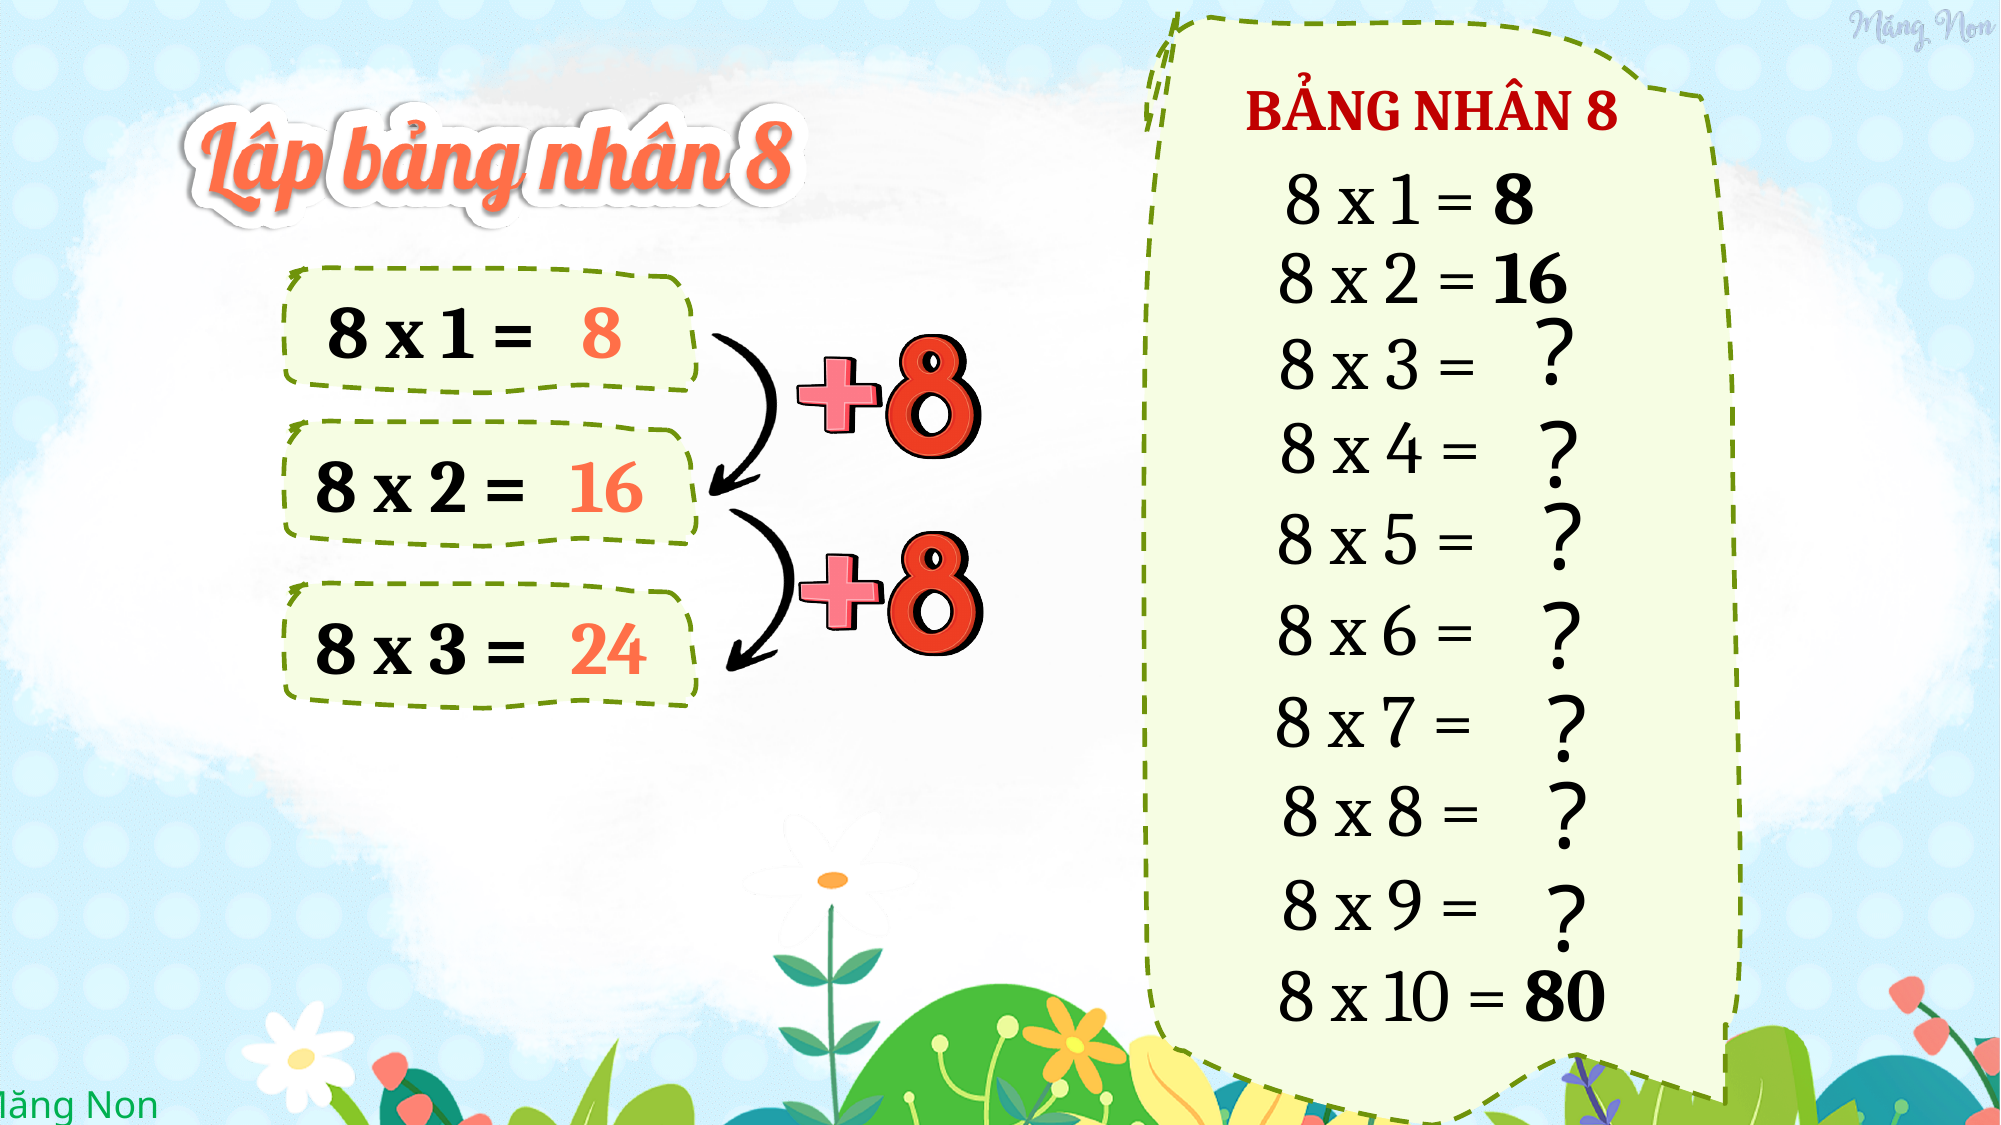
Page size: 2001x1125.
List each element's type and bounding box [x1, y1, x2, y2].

text_box [1496, 388, 1628, 516]
text_box [1500, 470, 1633, 597]
text_box [283, 581, 697, 709]
picture [57, 1100, 69, 1116]
text_box [1491, 286, 1624, 413]
text_box [794, 299, 988, 466]
text_box [1505, 749, 1637, 852]
picture [0, 0, 2001, 1125]
text_box [1504, 662, 1637, 789]
text_box [283, 419, 689, 547]
text_box [1504, 852, 1637, 979]
text_box [1143, 8, 1741, 1125]
text_box [840, 496, 990, 663]
text_box [283, 275, 697, 393]
text_box [1499, 569, 1632, 696]
